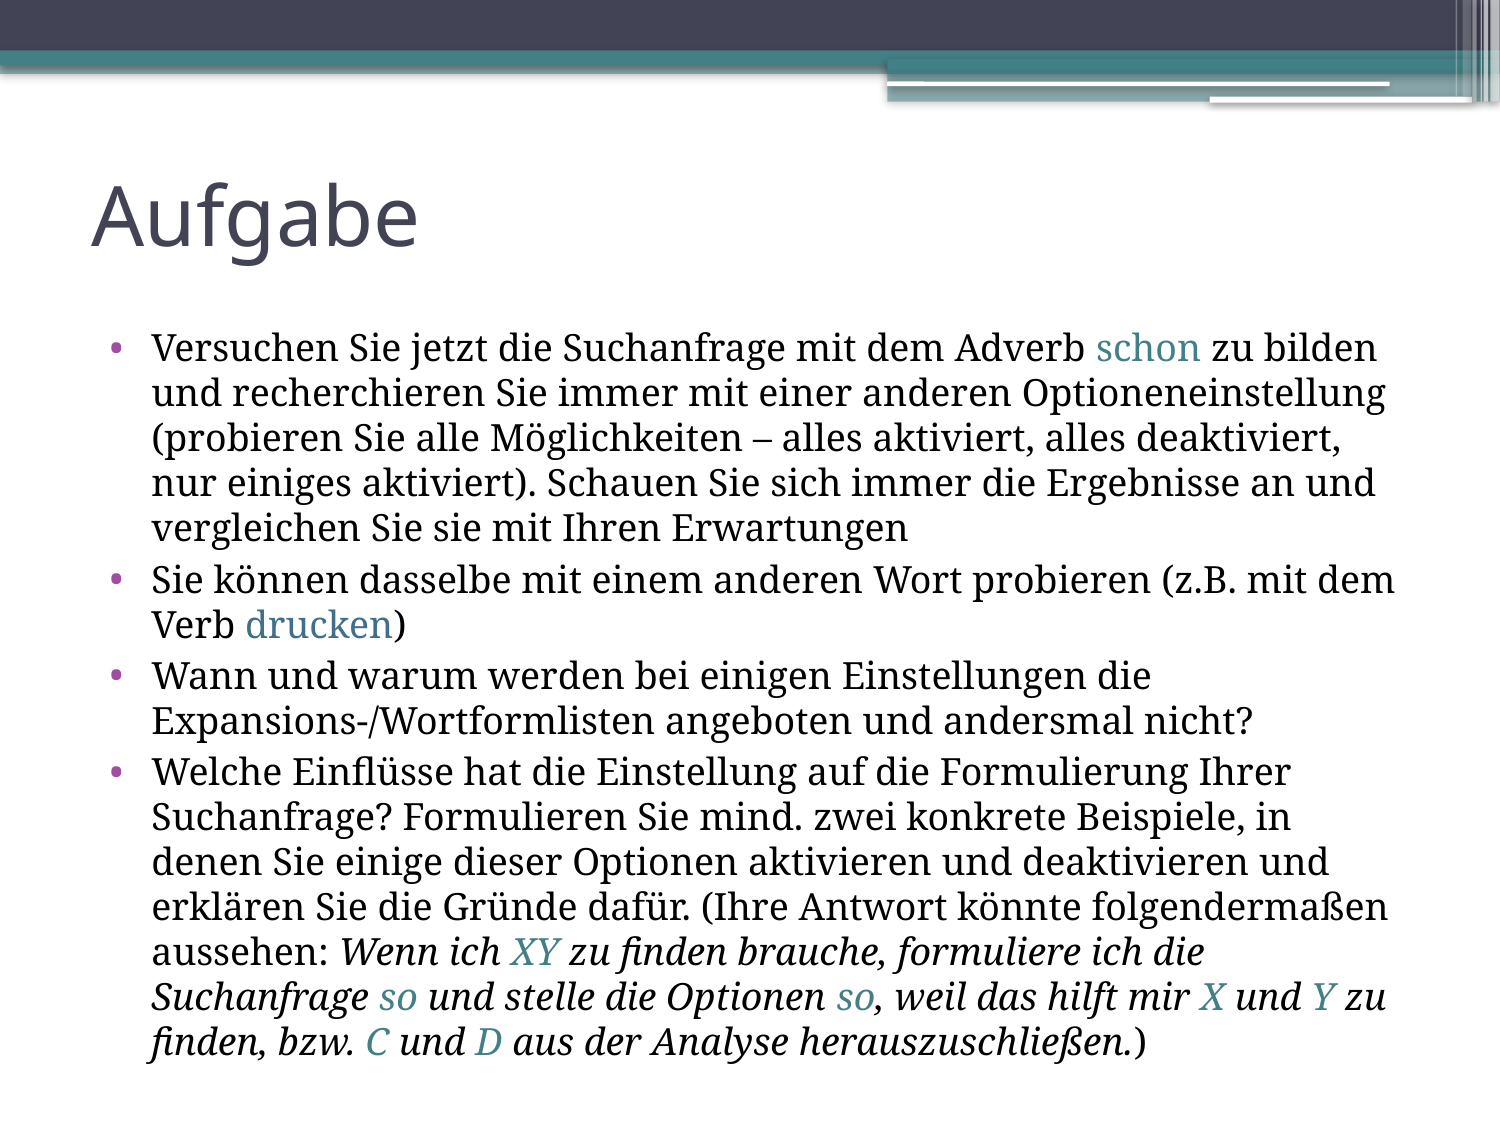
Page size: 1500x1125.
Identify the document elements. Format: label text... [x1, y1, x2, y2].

list Versuchen Sie jetzt die Suchanfrage mit dem Adverb schon zu bilden und recherchieren Sie immer mit einer anderen Optioneneinstellung (probieren Sie alle Möglichkeiten – alles aktiviert, alles deaktiviert, nur einiges aktiviert). Schauen Sie sich immer die Ergebnisse an und vergleichen Sie sie mit Ihren Erwartungen Sie können dasselbe mit einem anderen Wort probieren (z.B. mit dem Verb drucken) Wann und warum werden bei einigen Einstellungen die Expansions-/Wortformlisten angeboten und andersmal nicht? Welche Einflüsse hat die Einstellung auf die Formulierung Ihrer Suchanfrage? Formulieren Sie mind. zwei konkrete Beispiele, in denen Sie einige dieser Optionen aktivieren und deaktivieren und erklären Sie die Gründe dafür. (Ihre Antwort könnte folgendermaßen aussehen: Wenn ich XY zu finden brauche, formuliere ich die Suchanfrage so und stelle die Optionen so, weil das hilft mir X und Y zu finden, bzw. C und D aus der Analyse herauszuschließen.) [76, 317, 1427, 1125]
title Aufgabe [76, 125, 1427, 301]
